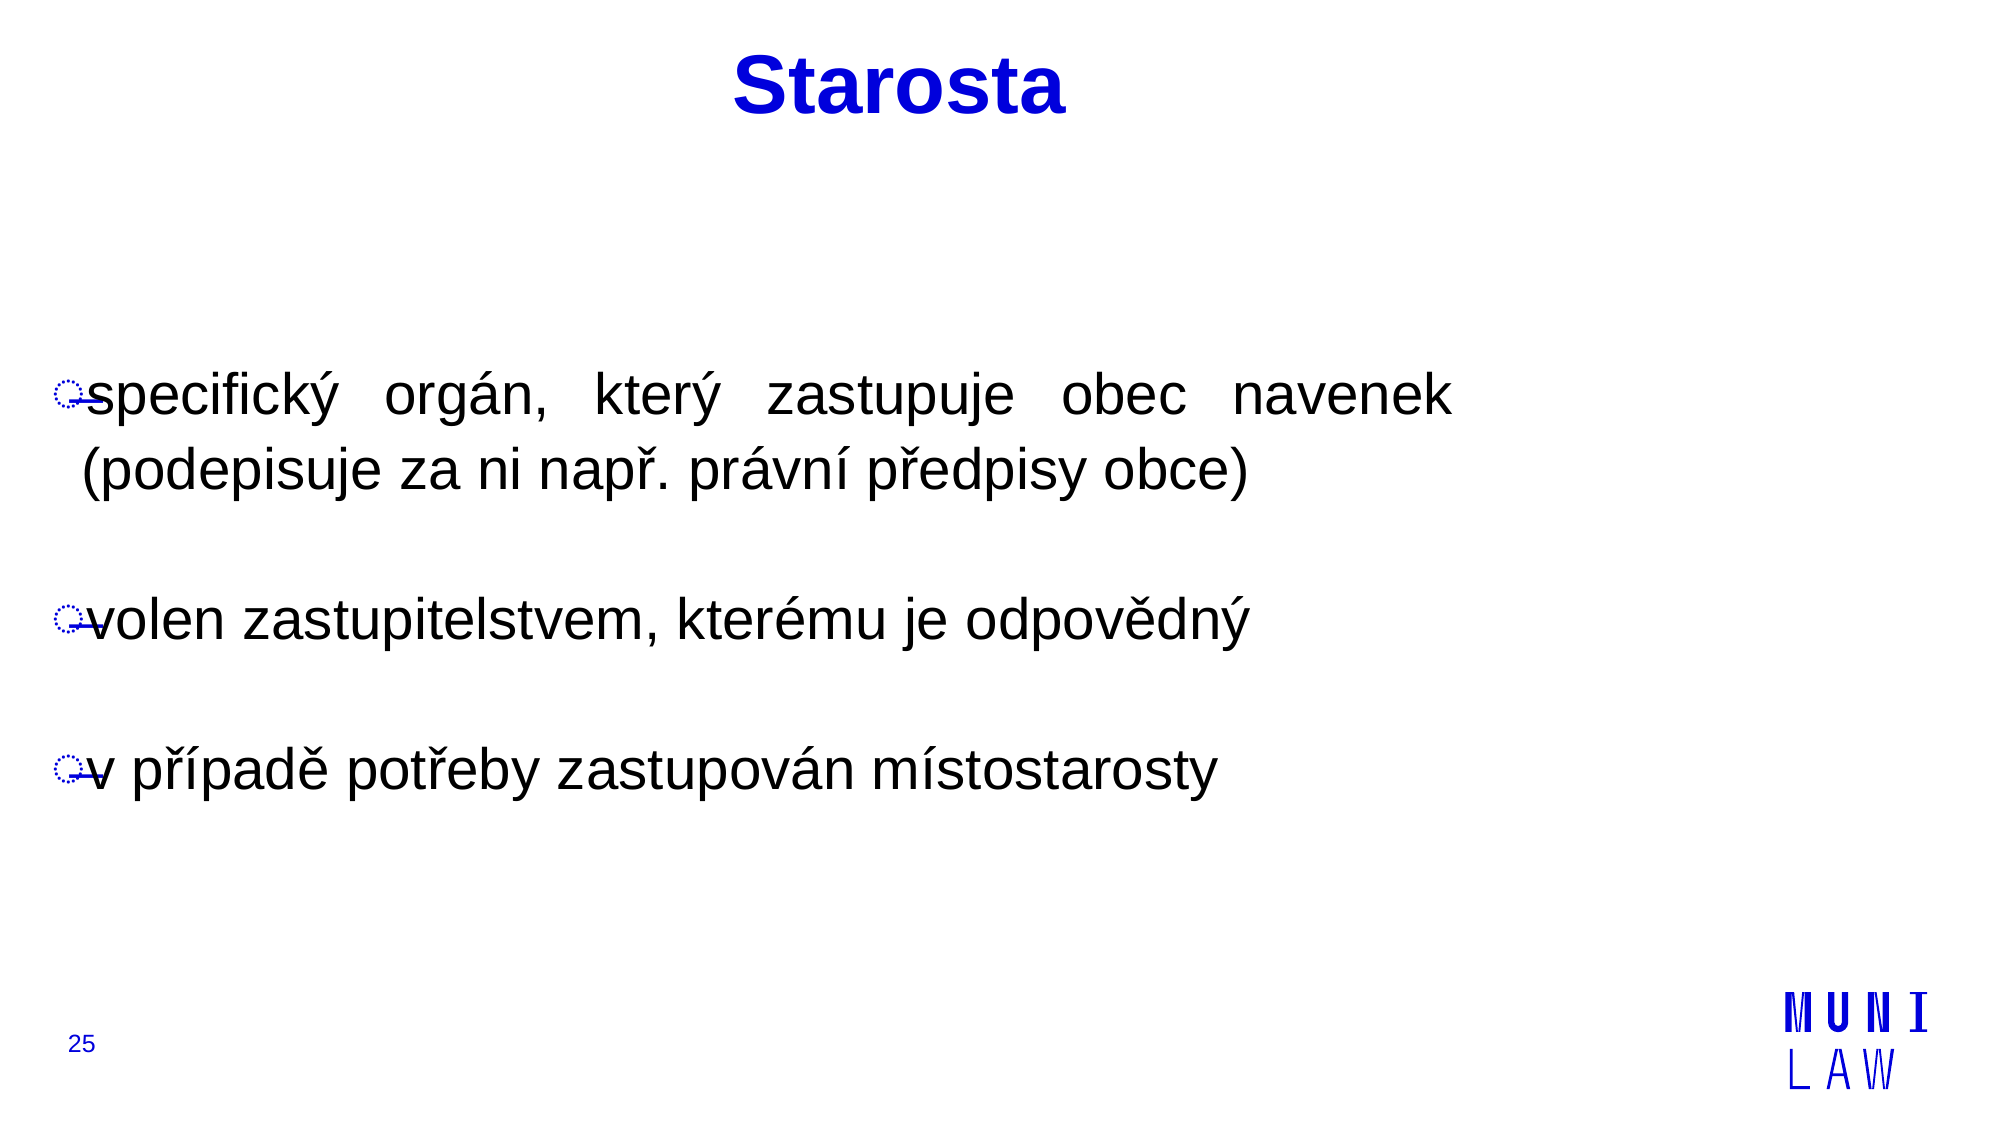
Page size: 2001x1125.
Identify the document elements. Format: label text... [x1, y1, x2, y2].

list specifický orgán, který zastupuje obec navenek (podepisuje za ni např. právní předpisy obce) volen zastupitelstvem, kterému je odpovědný v případě potřeby zastupován místostarosty [40, 351, 1455, 1125]
title Starosta [732, 46, 2000, 154]
slide_number 25 [67, 1021, 110, 1063]
